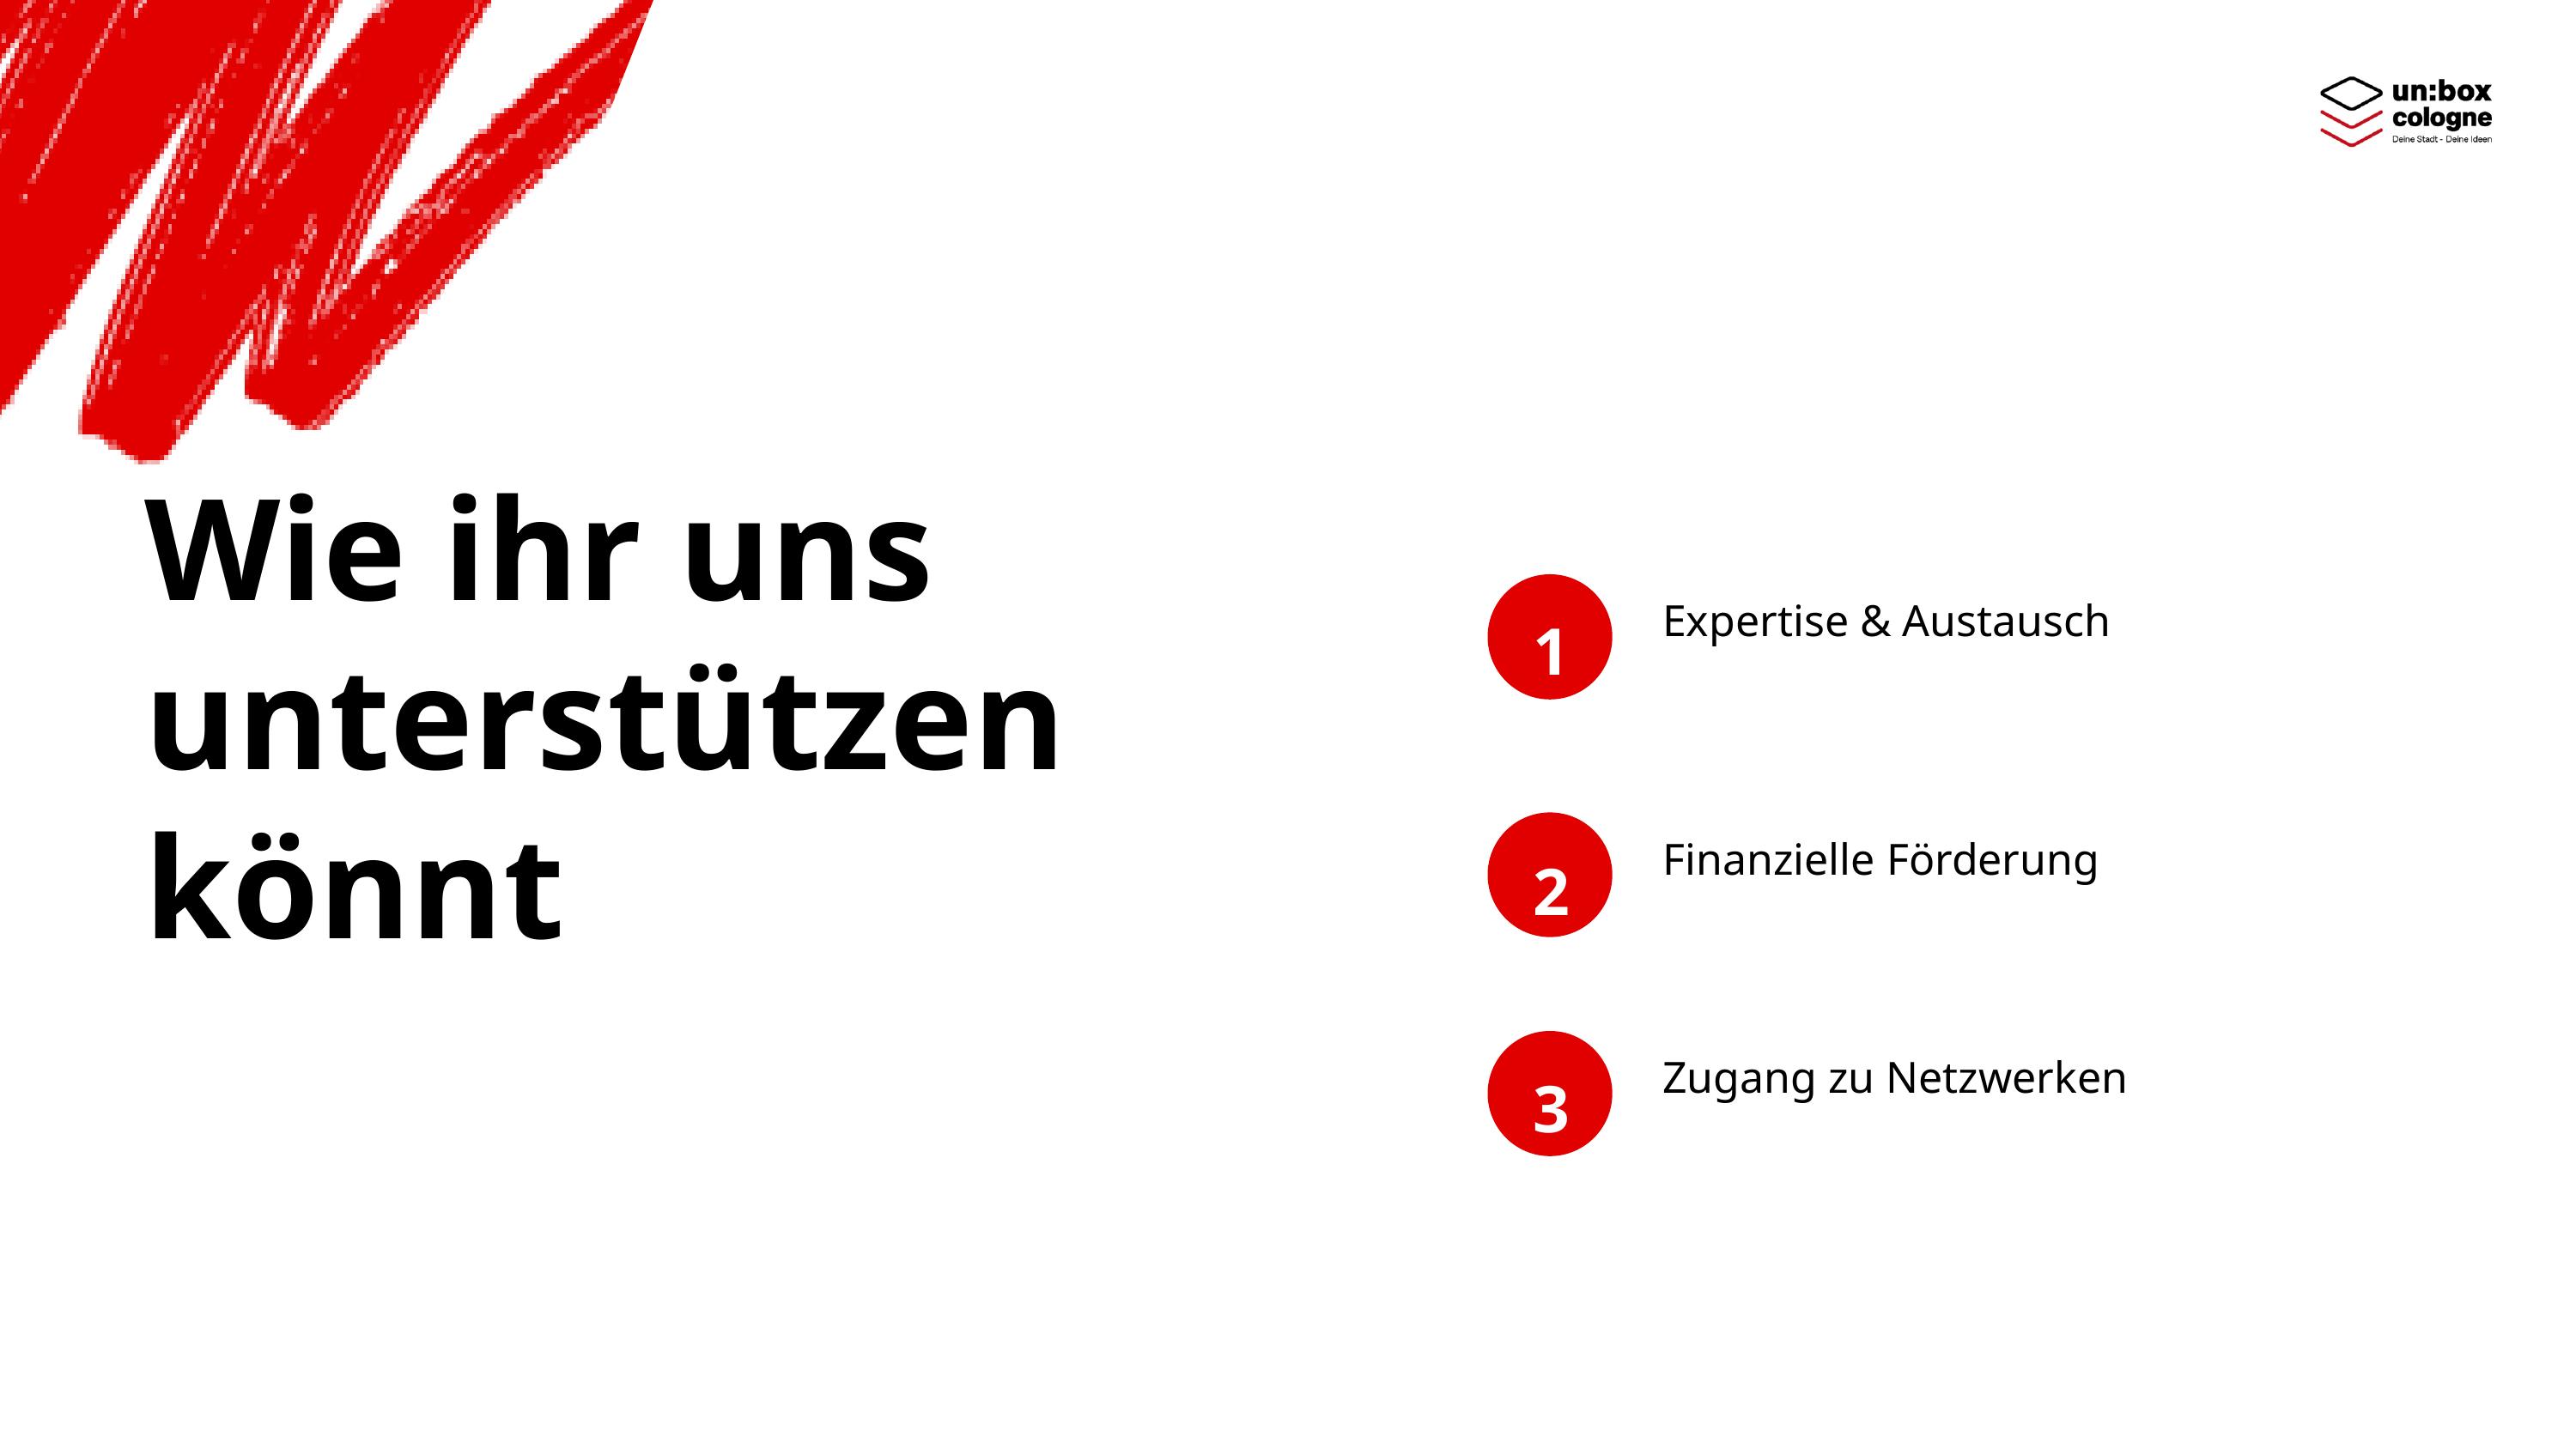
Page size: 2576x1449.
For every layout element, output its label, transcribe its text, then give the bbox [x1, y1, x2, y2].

text_box Wie ihr uns unterstützen könnt [144, 460, 1330, 967]
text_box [1487, 812, 1613, 937]
text_box Finanzielle Förderung [1662, 811, 2323, 884]
text_box [2308, 46, 2504, 177]
text_box [144, 836, 1090, 867]
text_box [1487, 573, 1613, 700]
text_box Expertise & Austausch [1662, 573, 2247, 646]
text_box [1487, 1030, 1613, 1157]
text_box Zugang zu Netzwerken [1662, 1030, 2323, 1102]
text_box [0, 0, 653, 691]
